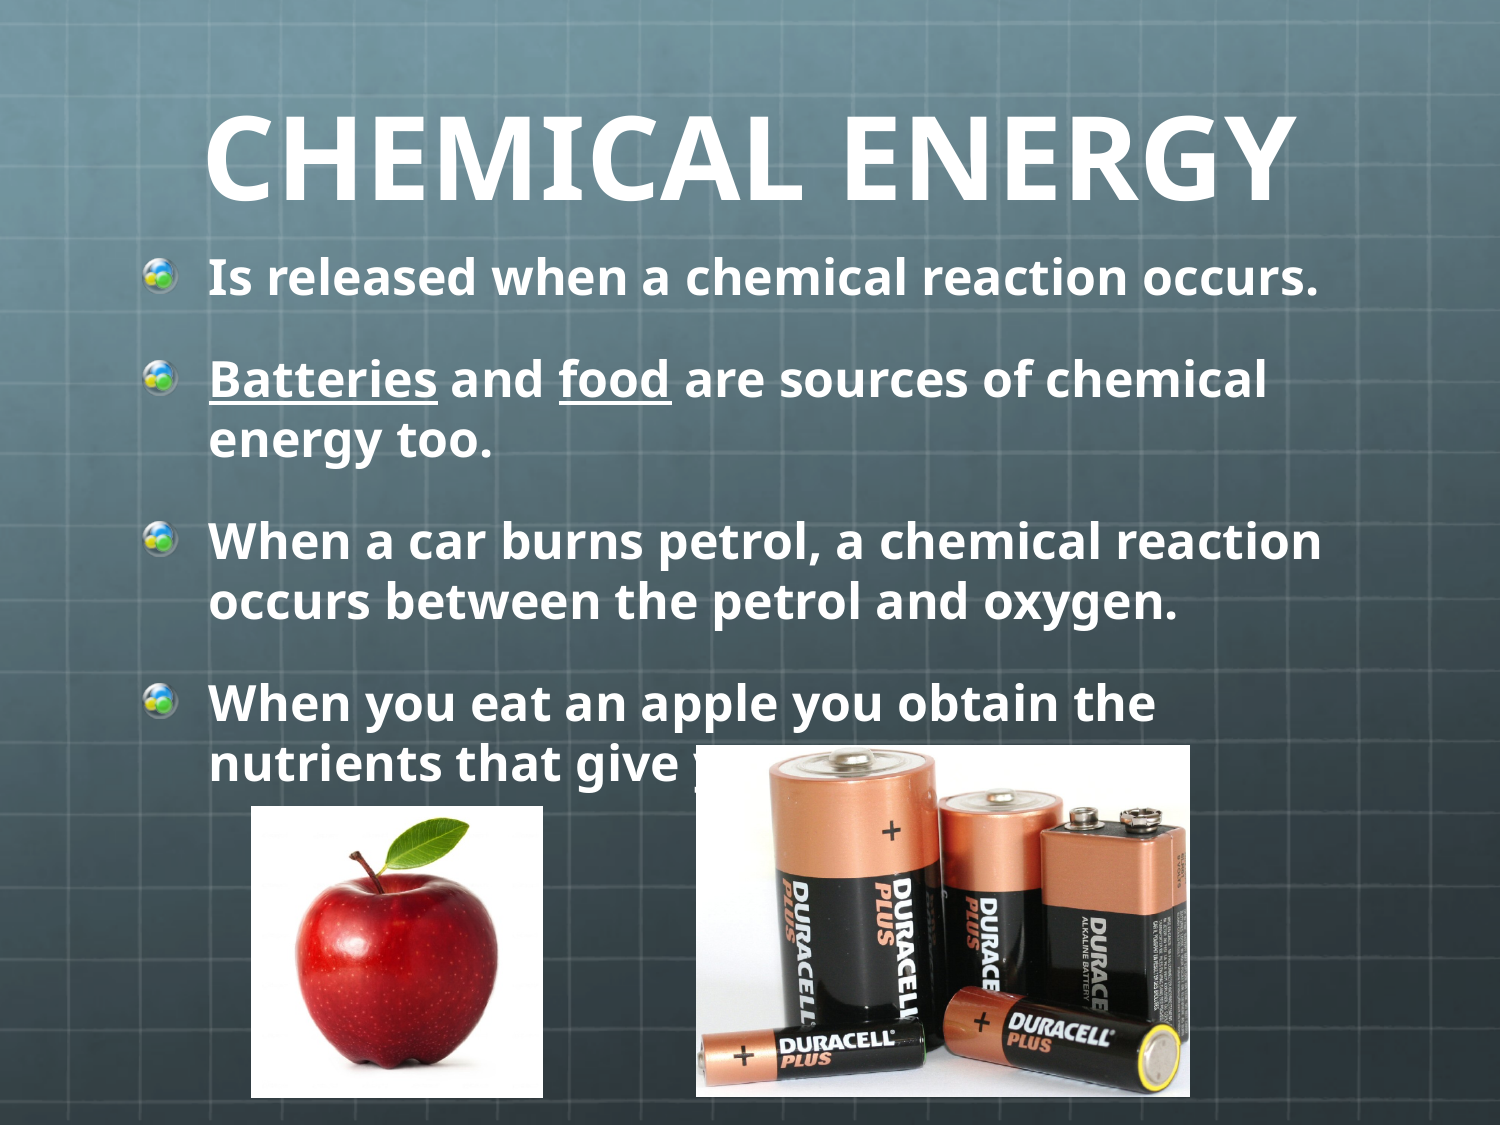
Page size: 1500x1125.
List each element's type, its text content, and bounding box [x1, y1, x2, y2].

picture [0, 0, 1500, 1125]
list Is released when a chemical reaction occurs. Batteries and food are sources of chemical energy too. When a car burns petrol, a chemical reaction occurs between the petrol and oxygen. When you eat an apple you obtain the nutrients that give you energy. [127, 238, 1372, 887]
title CHEMICAL ENERGY [127, 17, 1372, 238]
